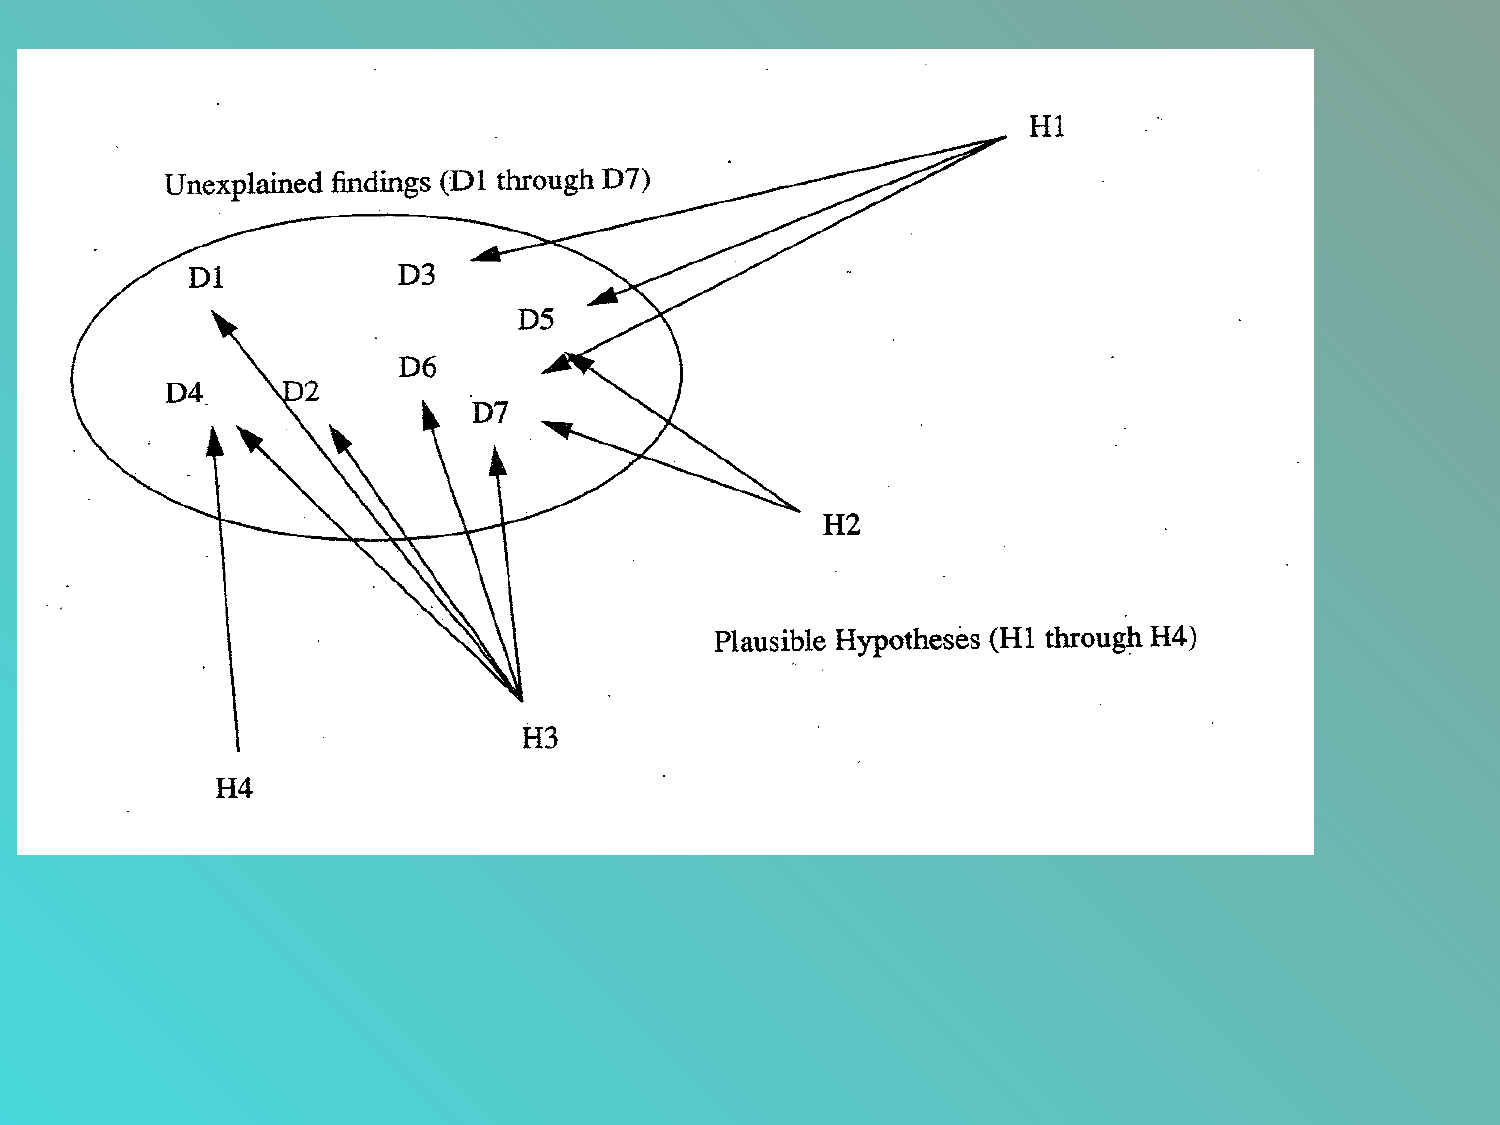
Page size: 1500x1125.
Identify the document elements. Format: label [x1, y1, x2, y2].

picture [16, 49, 1314, 855]
